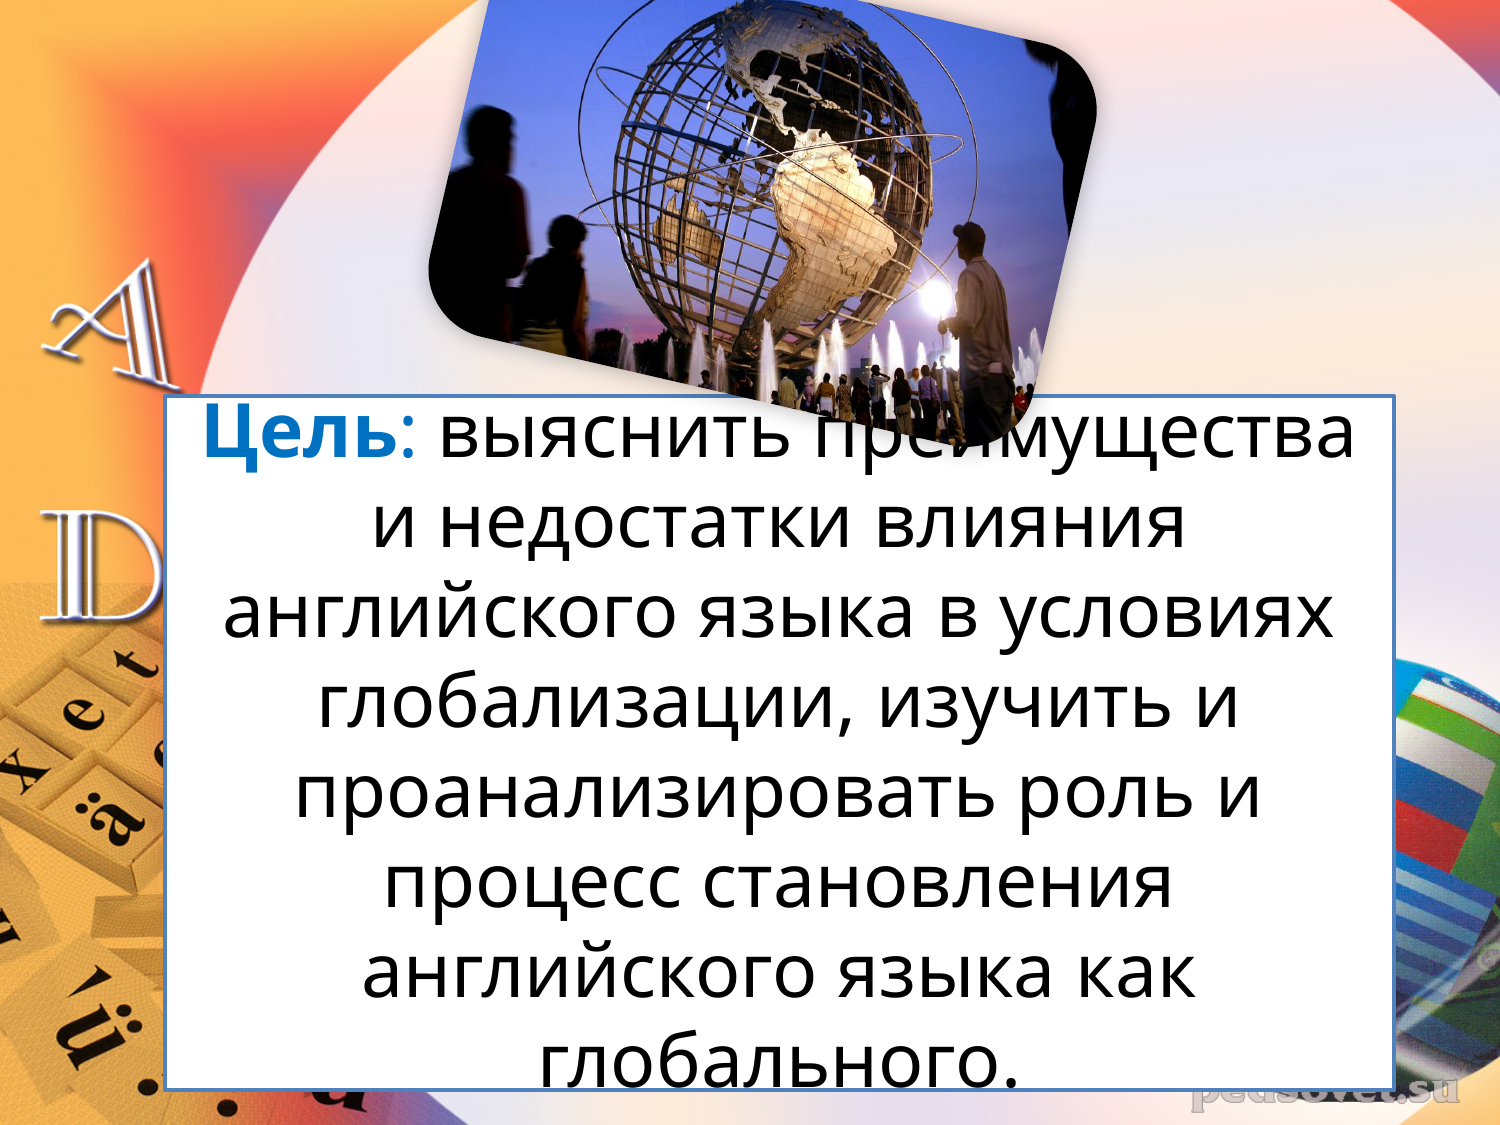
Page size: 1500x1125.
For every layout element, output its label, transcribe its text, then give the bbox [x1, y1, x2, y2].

title Цель: выяснить преимущества и недостатки влияния английского языка в условиях глобализации, изучить и проанализировать роль и процесс становления английского языка как глобального. [163, 394, 1396, 1092]
picture [0, 0, 1500, 1125]
